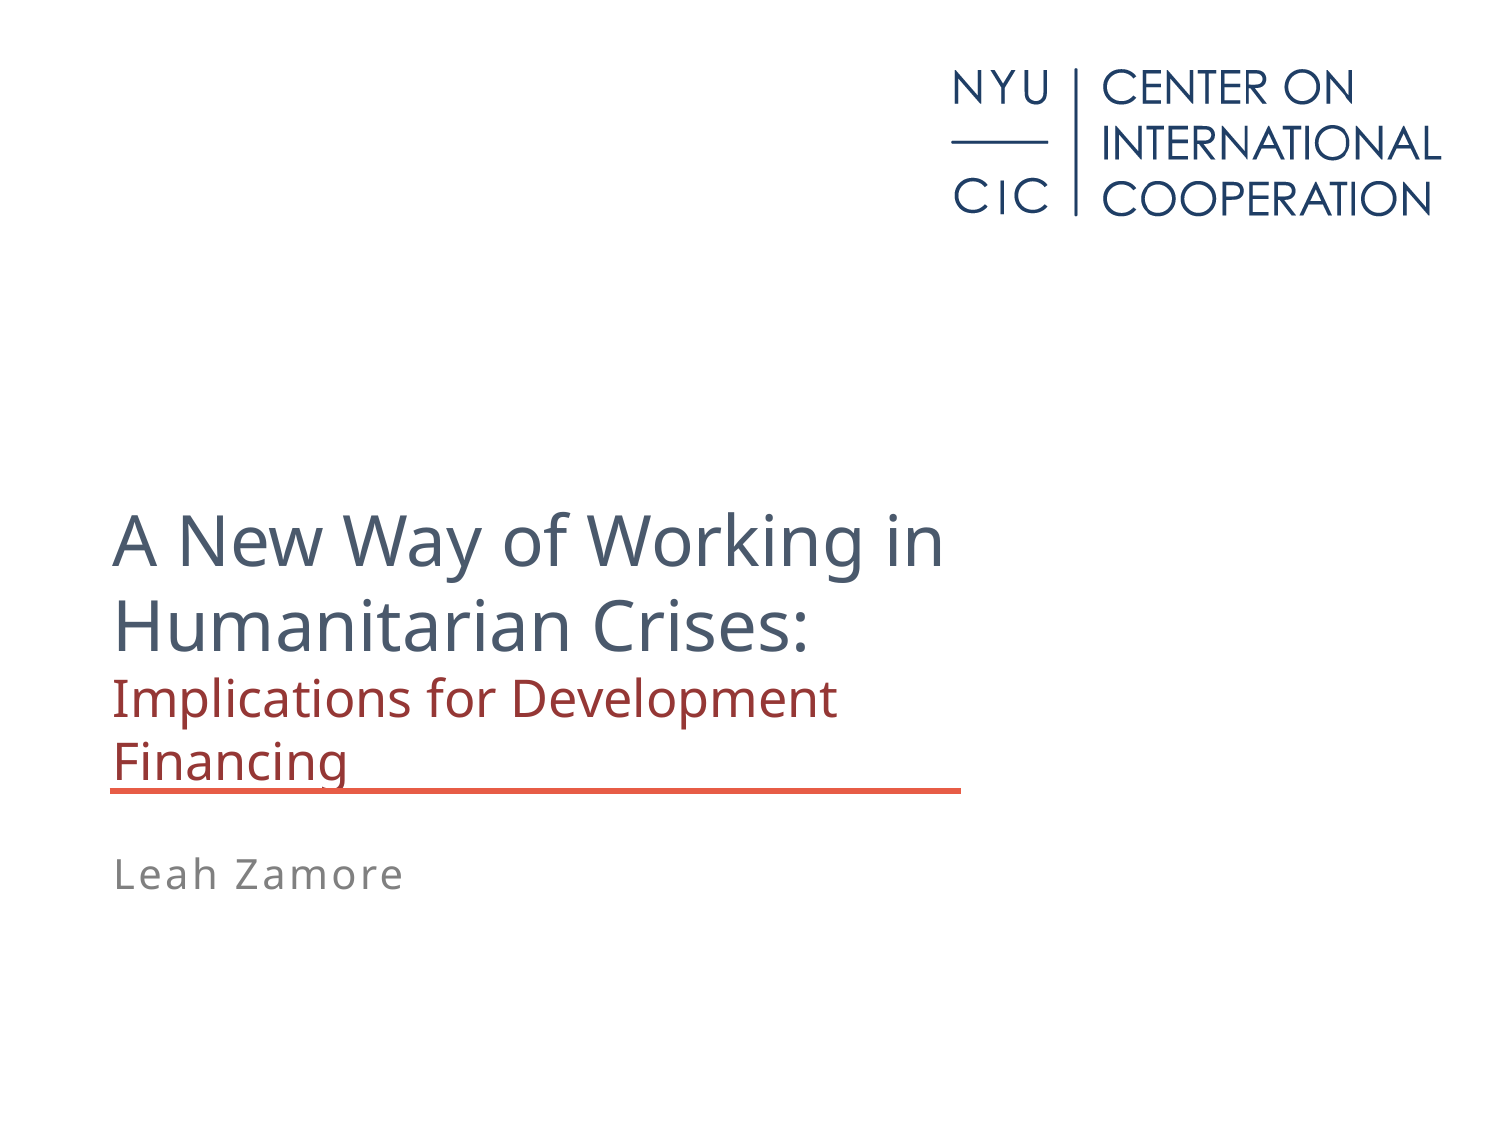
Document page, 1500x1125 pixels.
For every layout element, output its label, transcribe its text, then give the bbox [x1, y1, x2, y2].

text_box A New Way of Working in Humanitarian Crises: Implications for Development Financing [109, 492, 990, 794]
picture [949, 64, 1445, 219]
text_box Leah Zamore [109, 834, 597, 901]
